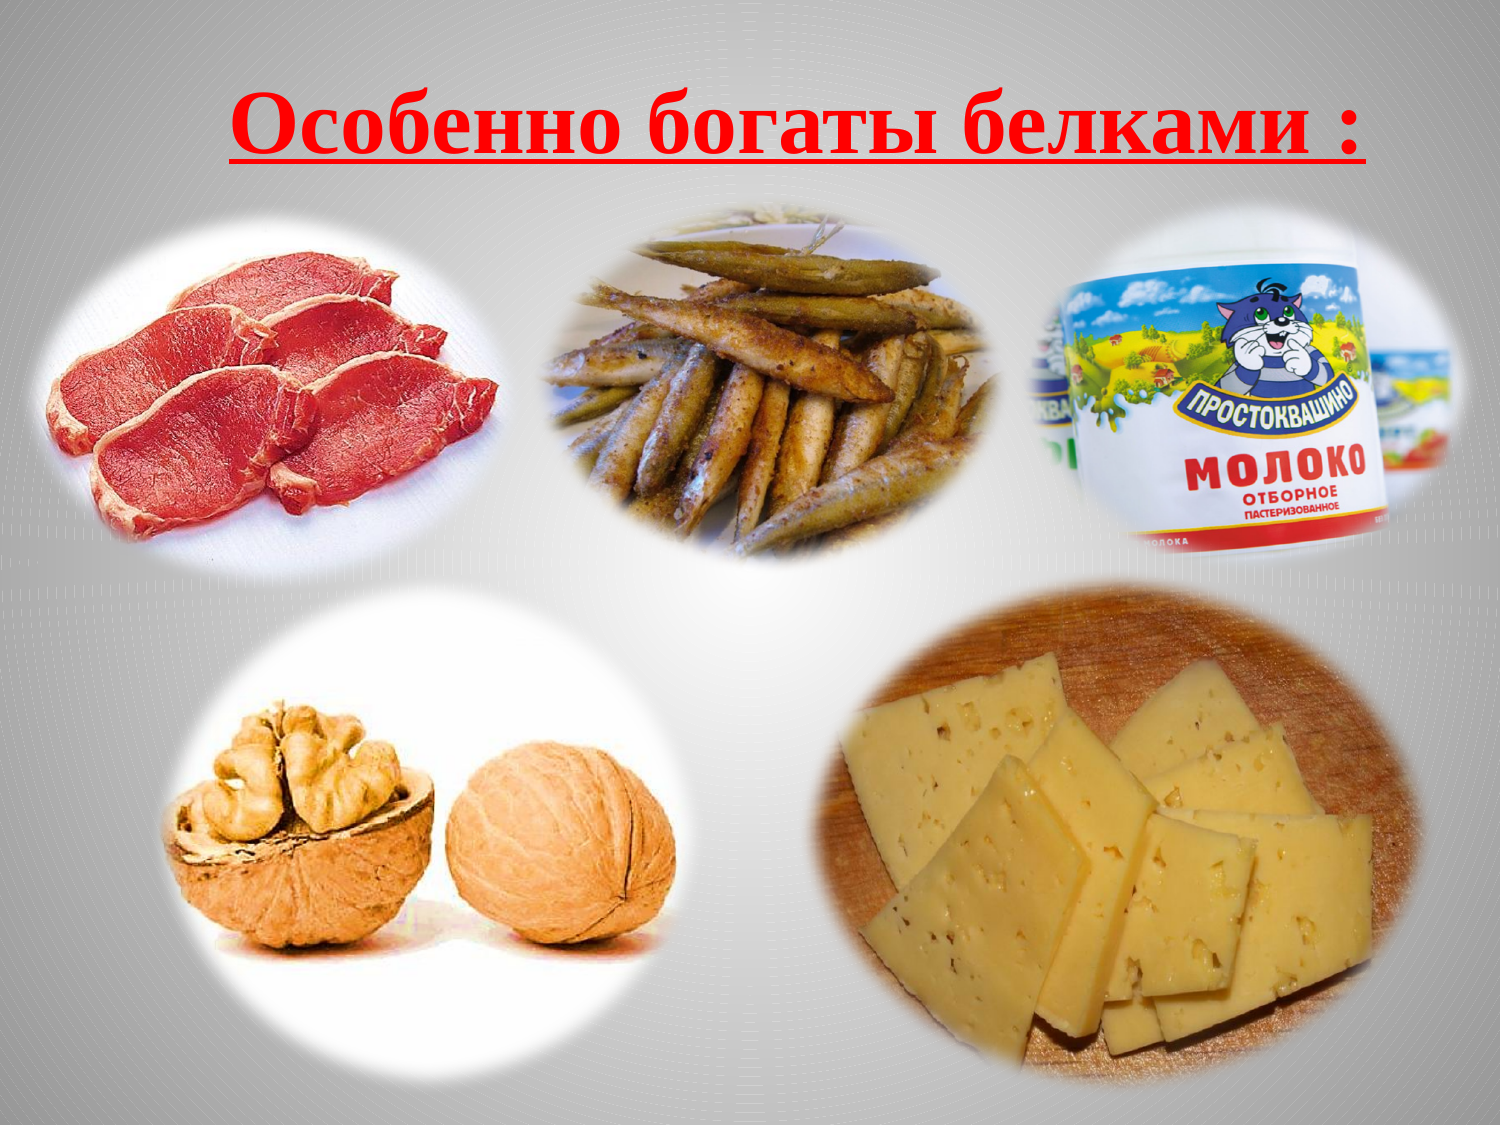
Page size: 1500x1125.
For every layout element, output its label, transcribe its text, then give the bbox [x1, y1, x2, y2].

text_box Особенно богаты белками : [123, 54, 1471, 198]
picture [14, 186, 1483, 1099]
